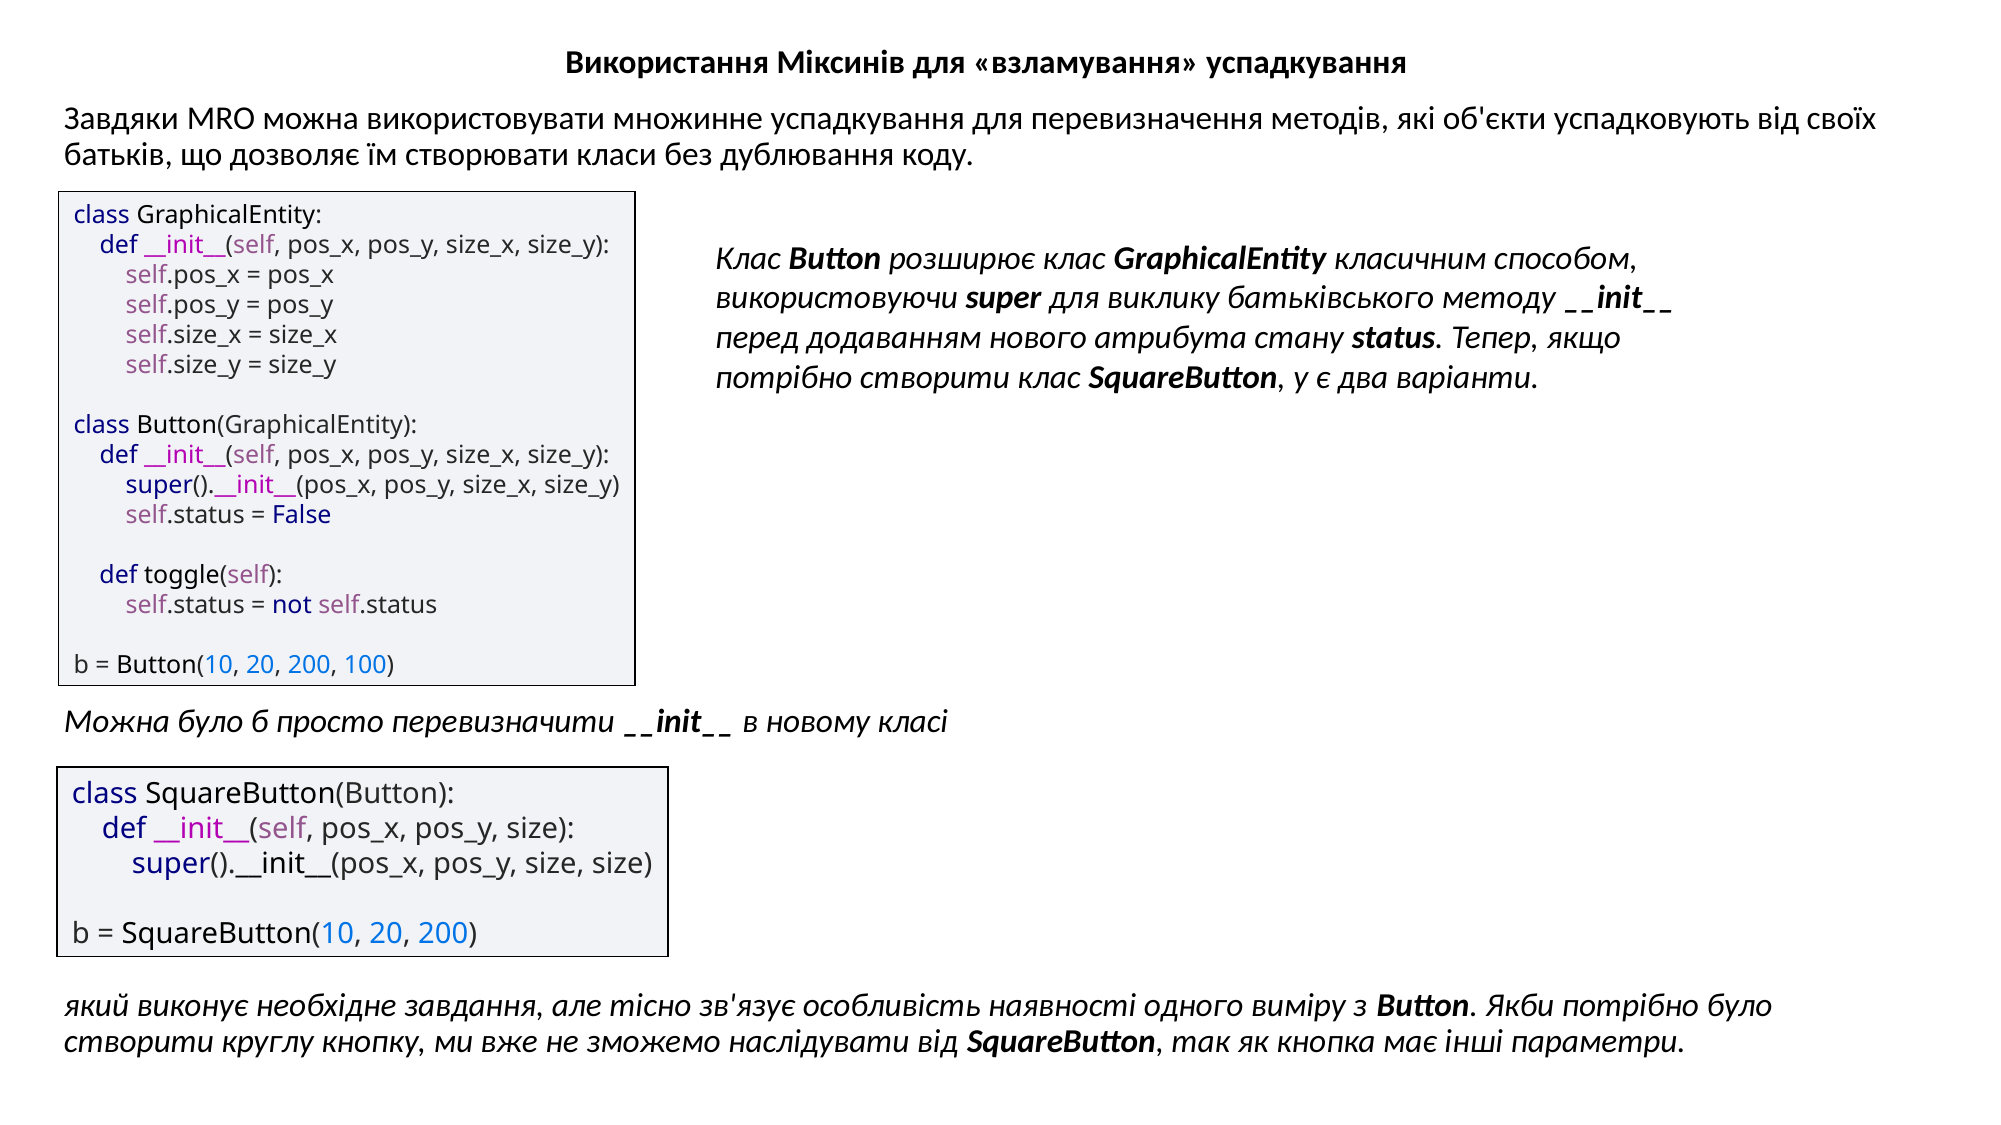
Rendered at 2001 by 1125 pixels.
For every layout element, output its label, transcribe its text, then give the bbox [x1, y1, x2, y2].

text_box Клас Button розширює клас GraphicalEntity класичним способом, використовуючи super для виклику батьківського методу __init__ перед додаванням нового атрибута стану status. Тепер, якщо потрібно створити клас SquareButton, у є два варіанти. [700, 228, 1753, 403]
list Використання Міксинів для «взламування» успадкування Завдяки MRO можна використовувати множинне успадкування для перевизначення методів, які об'єкти успадковують від своїх батьків, що дозволяє їм створювати класи без дублювання коду. Можна було б просто перевизначити __init__ в новому класі який виконує необхідне завдання, але тісно зв'язує особливість наявності одного виміру з Button. Якби потрібно було створити круглу кнопку, ми вже не зможемо наслідувати від SquareButton, так як кнопка має інші параметри. [49, 37, 1933, 1076]
text_box class SquareButton(Button): def __init__(self, pos_x, pos_y, size): super().__init__(pos_x, pos_y, size, size) b = SquareButton(10, 20, 200) [56, 766, 668, 957]
text_box class GraphicalEntity: def __init__(self, pos_x, pos_y, size_x, size_y): self.pos_x = pos_x self.pos_y = pos_y self.size_x = size_x self.size_y = size_y class Button(GraphicalEntity): def __init__(self, pos_x, pos_y, size_x, size_y): super().__init__(pos_x, pos_y, size_x, size_y) self.status = False def toggle(self): self.status = not self.status b = Button(10, 20, 200, 100) [58, 191, 636, 686]
